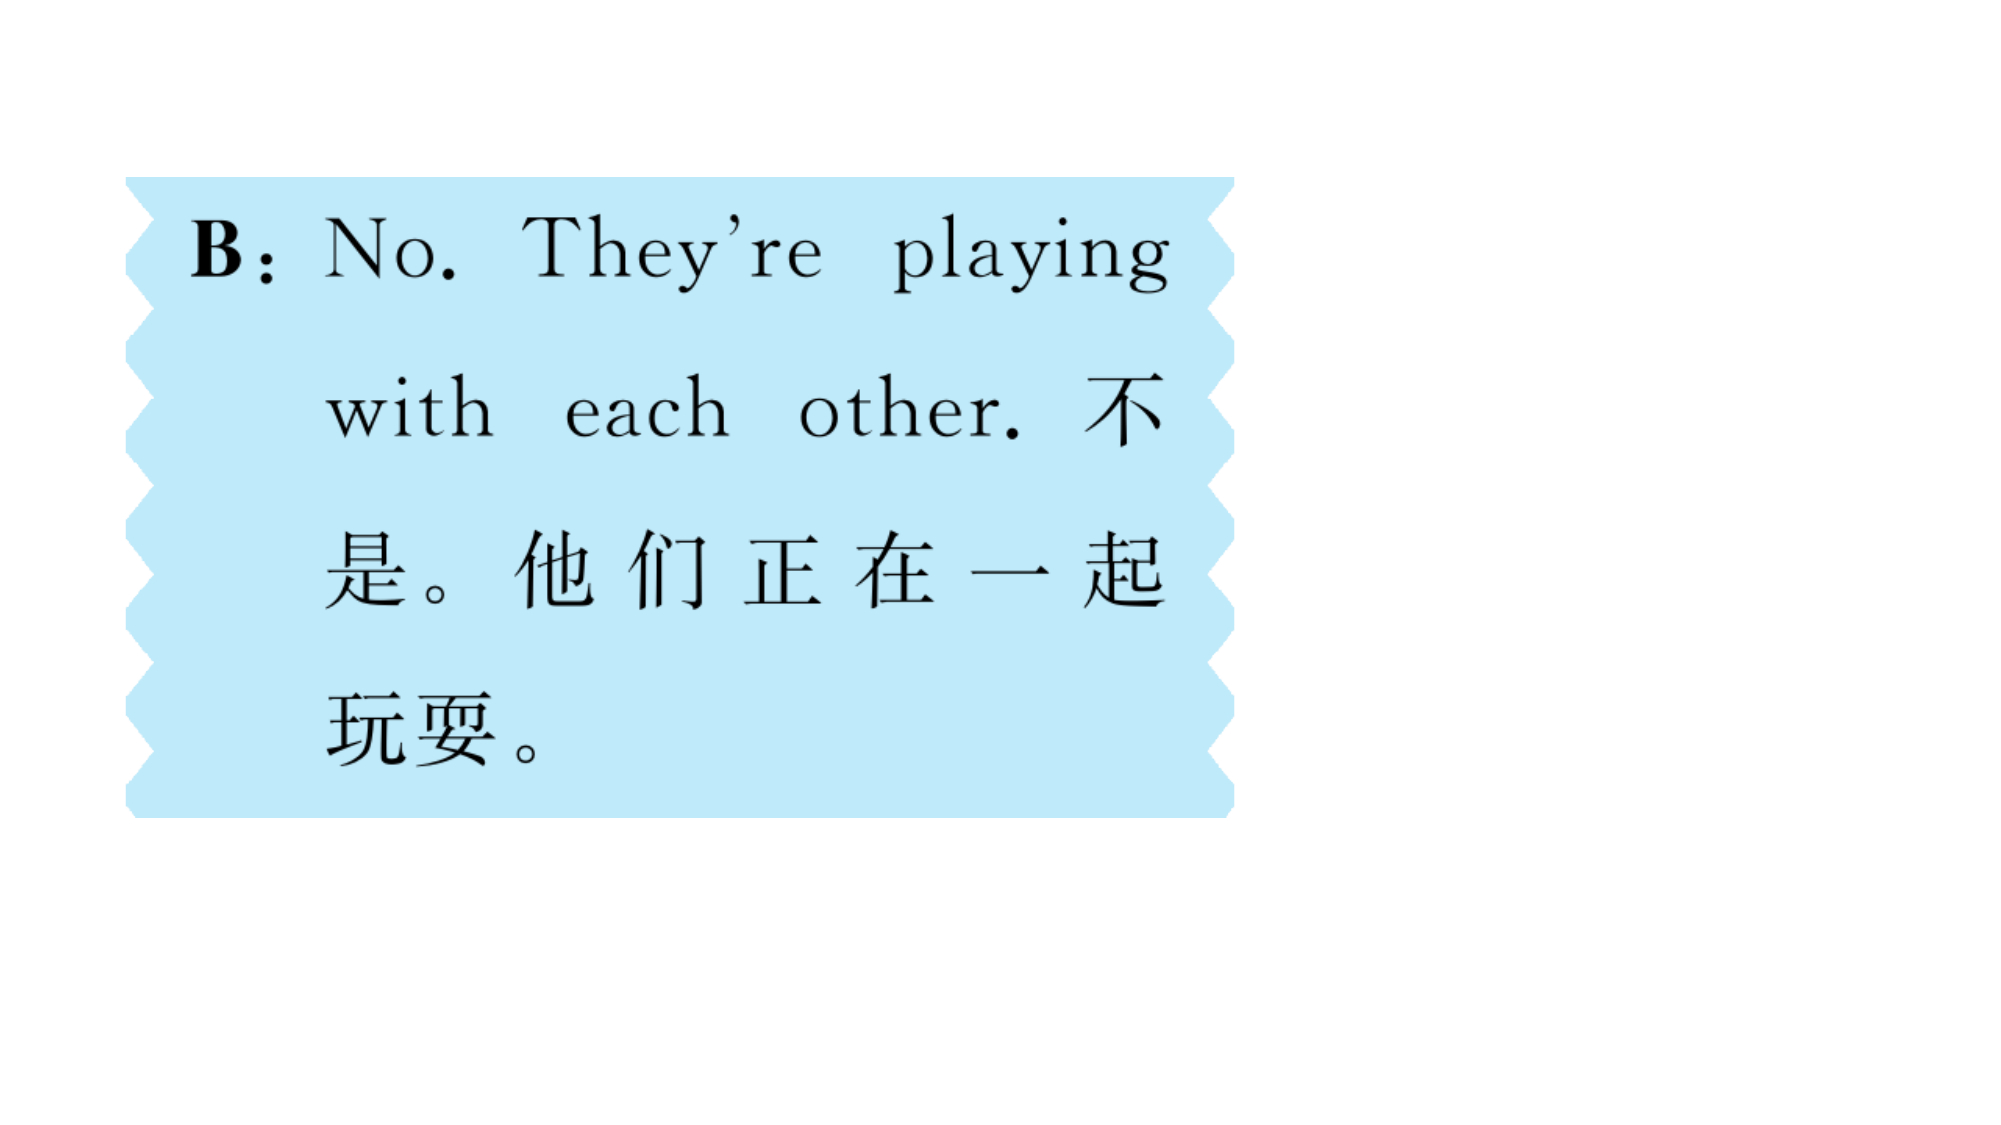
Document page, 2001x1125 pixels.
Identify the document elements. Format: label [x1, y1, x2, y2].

picture [118, 177, 1252, 818]
